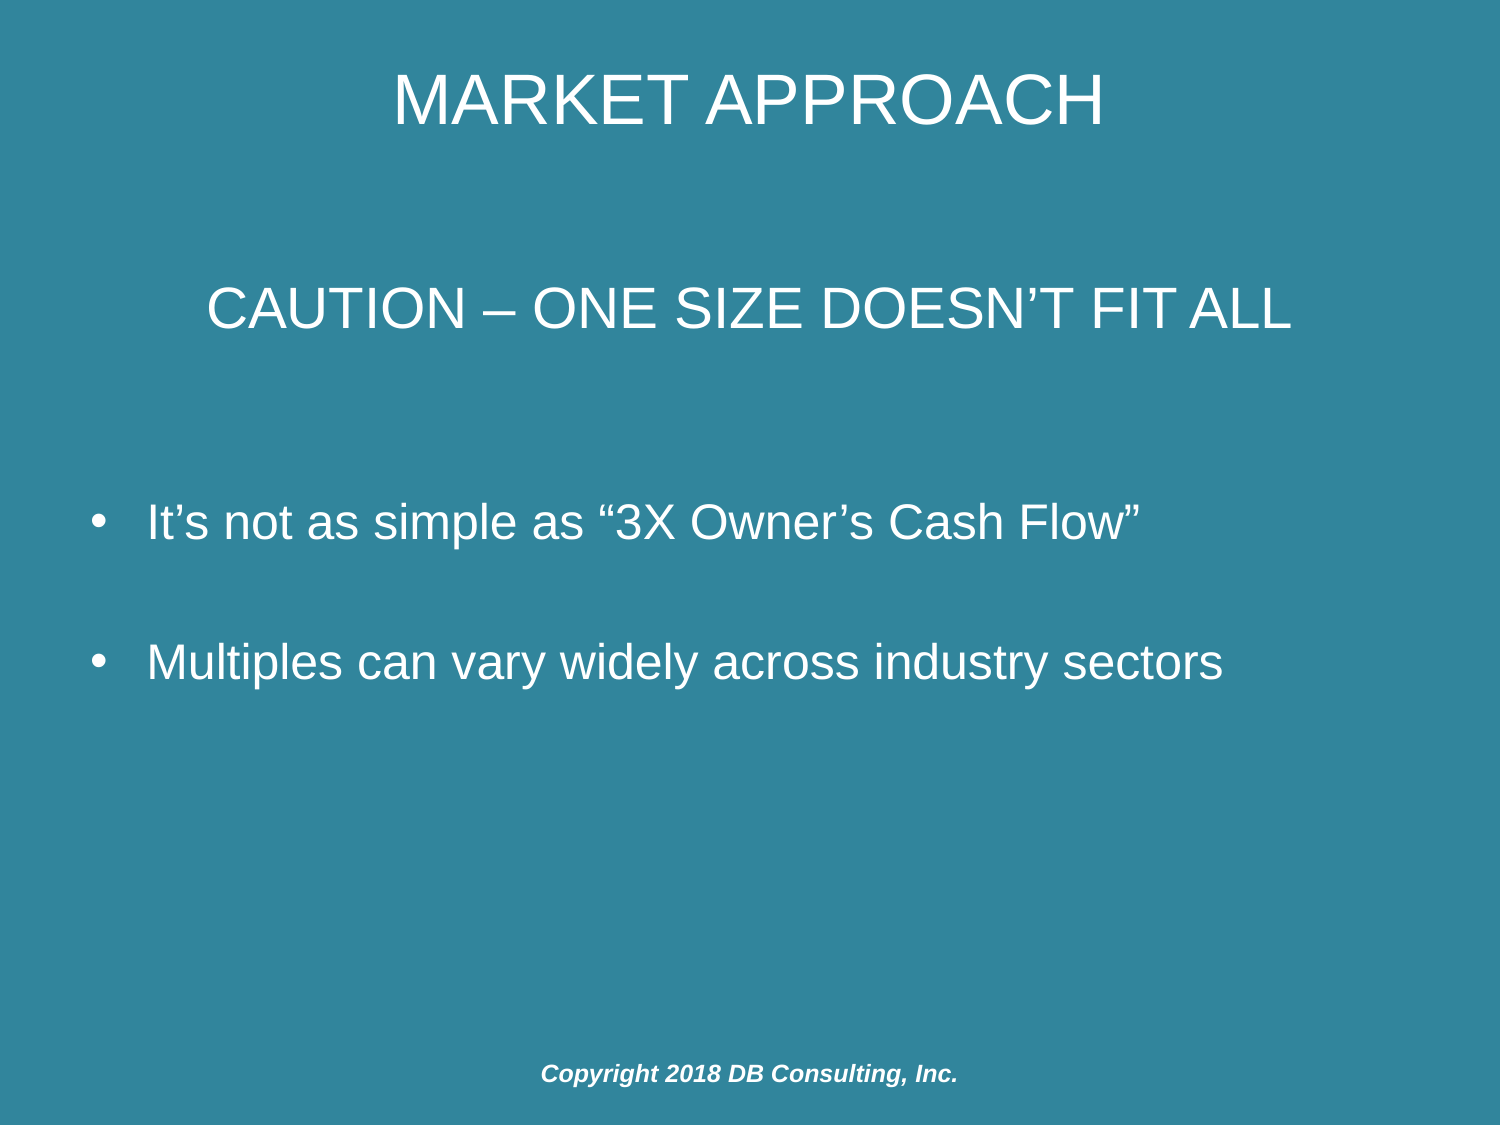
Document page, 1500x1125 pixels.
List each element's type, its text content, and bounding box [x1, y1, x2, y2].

footer Copyright 2018 DB Consulting, Inc. [512, 1042, 988, 1103]
title Market Approach [75, 45, 1425, 233]
list Caution – One Size Doesn’t Fit All It’s not as simple as “3X Owner’s Cash Flow” Multiples can vary widely across industry sectors [75, 262, 1425, 1005]
